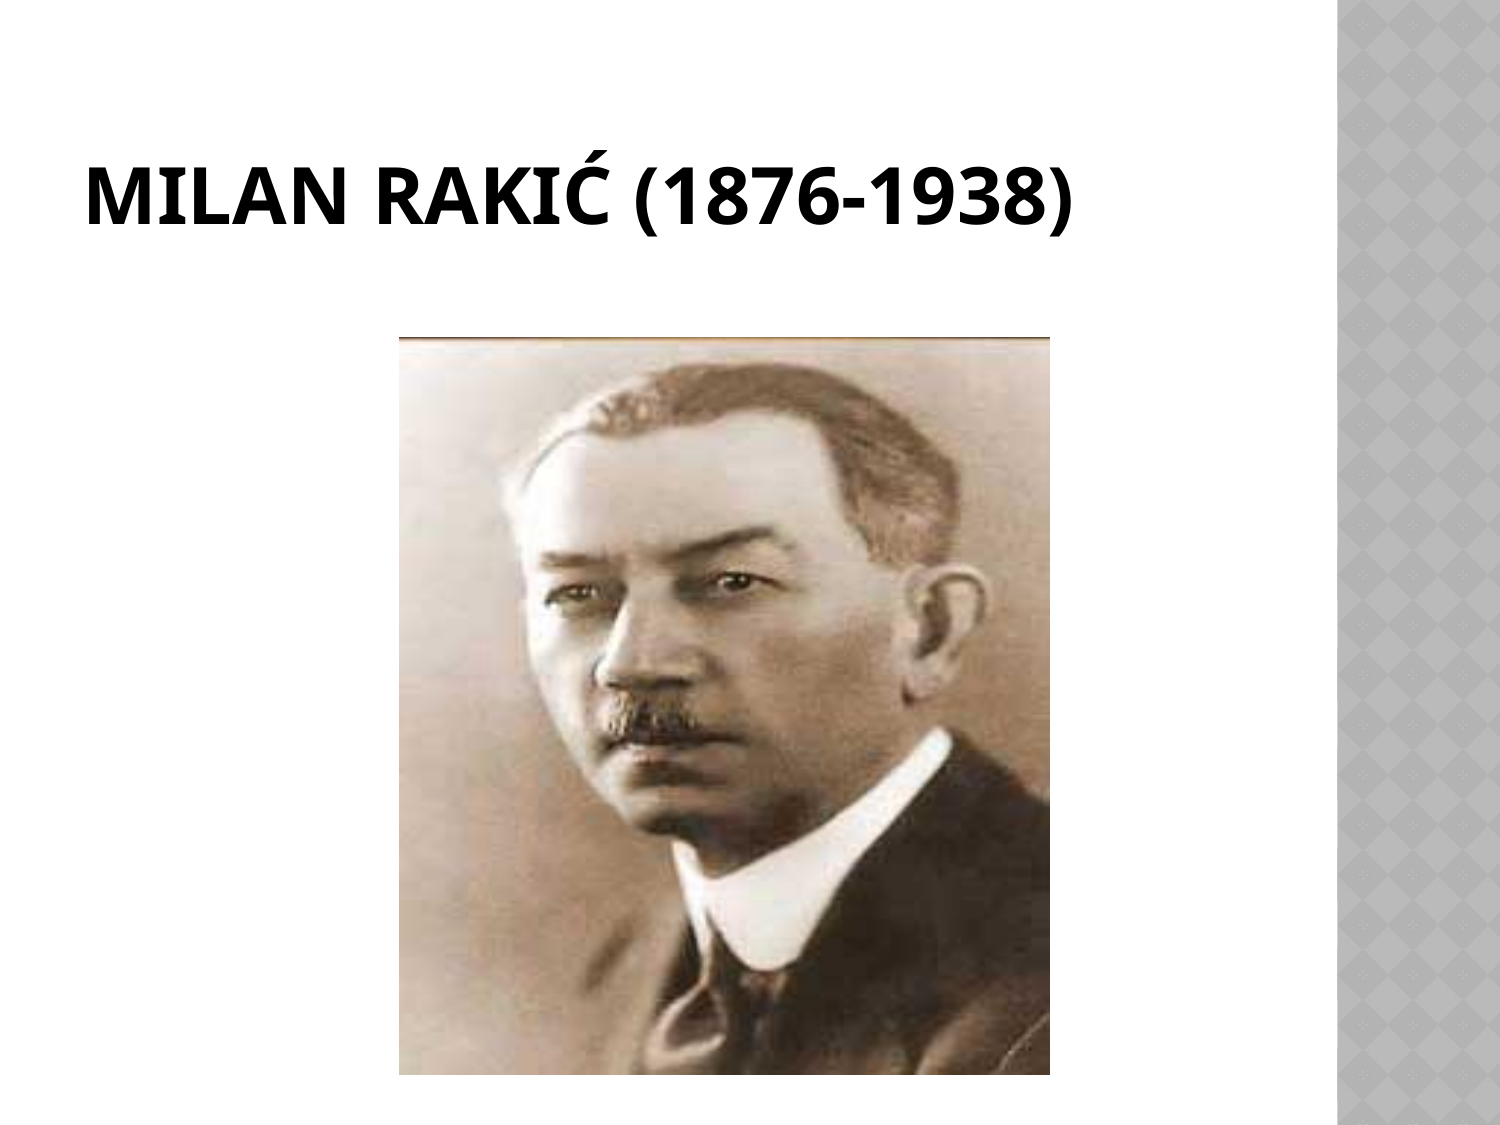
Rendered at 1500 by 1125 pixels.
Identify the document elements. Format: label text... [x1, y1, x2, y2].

picture [399, 336, 1051, 1076]
title Milan Rakić (1876-1938) [75, 52, 1263, 240]
